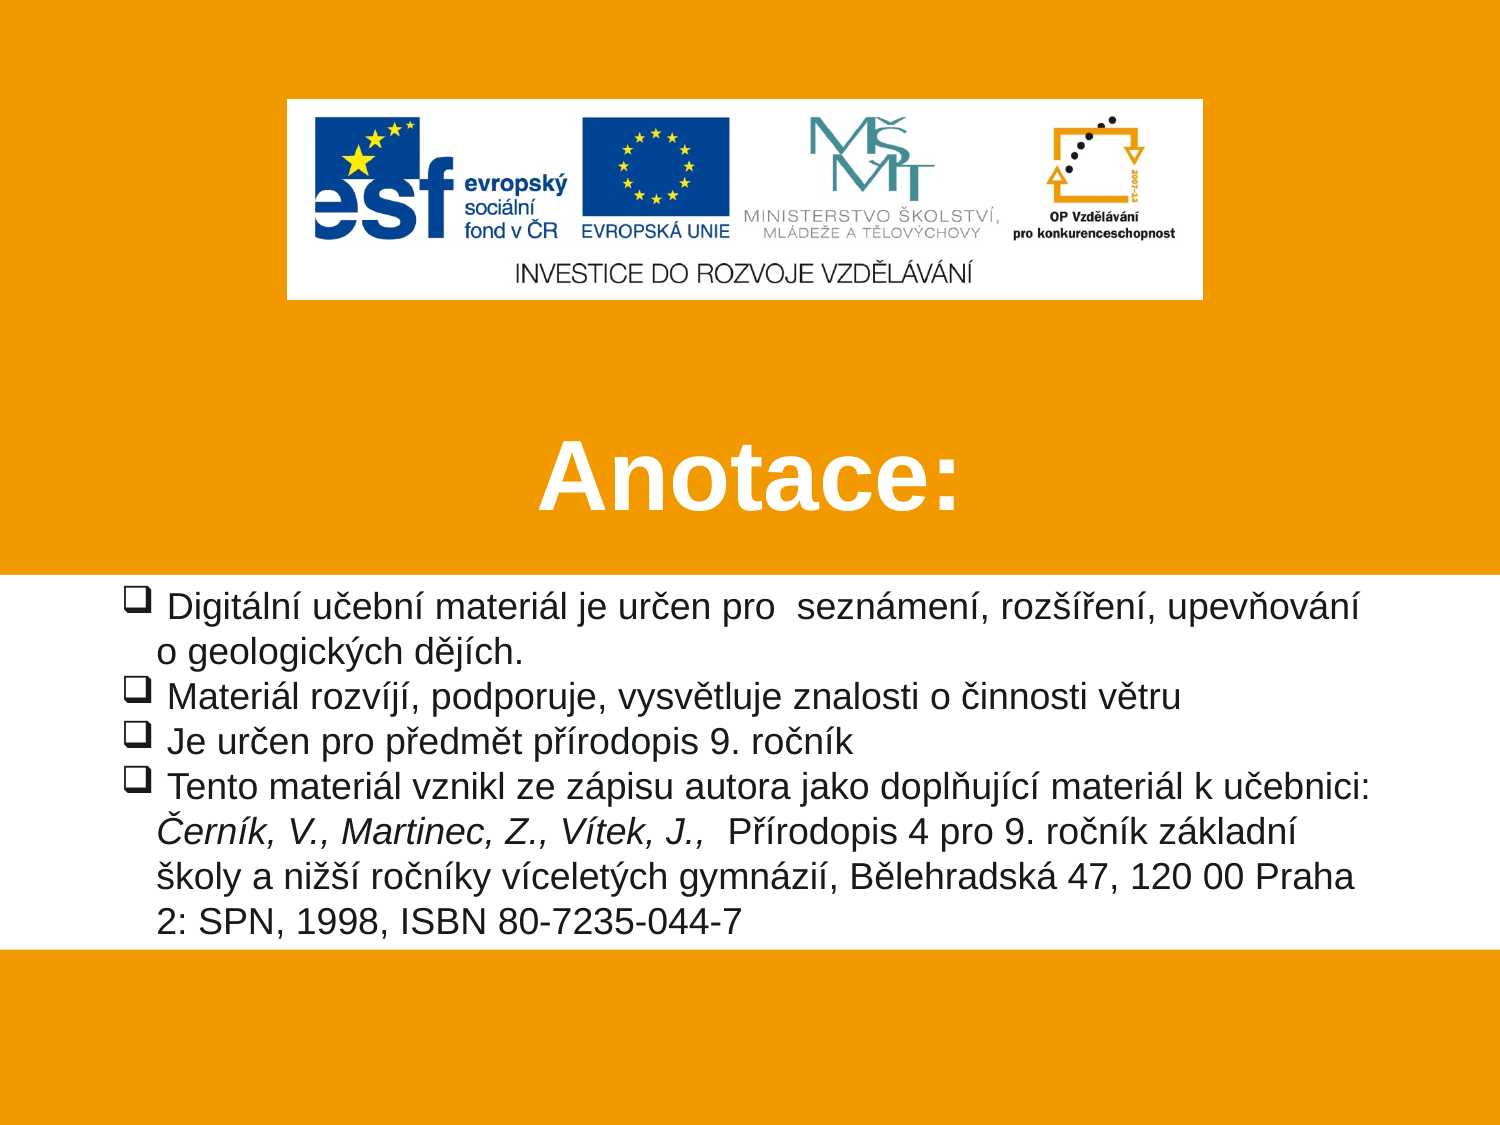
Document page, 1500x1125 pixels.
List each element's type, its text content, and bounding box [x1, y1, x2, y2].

title Anotace: [112, 349, 1388, 574]
picture [287, 99, 1203, 300]
text_box Digitální učební materiál je určen pro seznámení, rozšíření, upevňování o geologických dějích. Materiál rozvíjí, podporuje, vysvětluje znalosti o činnosti větru Je určen pro předmět přírodopis 9. ročník Tento materiál vznikl ze zápisu autora jako doplňující materiál k učebnici: Černík, V., Martinec, Z., Vítek, J., Přírodopis 4 pro 9. ročník základní školy a nižší ročníky víceletých gymnázií, Bělehradská 47, 120 00 Praha 2: SPN, 1998, ISBN 80-7235-044-7 [0, 574, 1500, 950]
